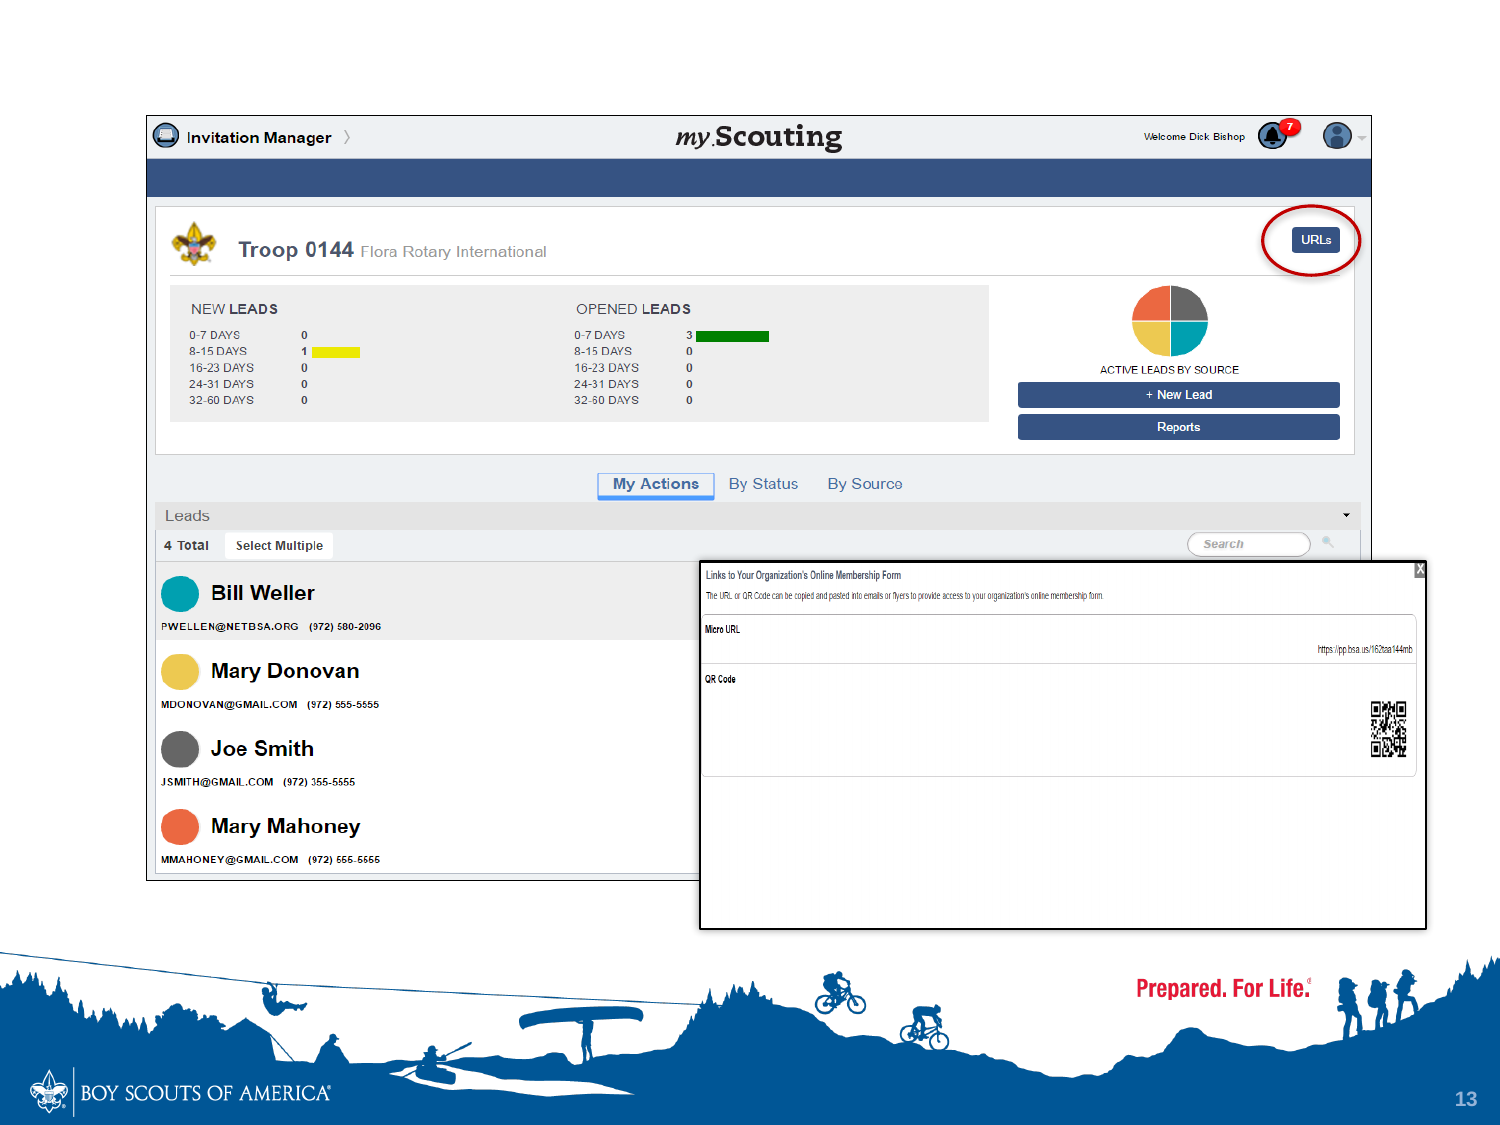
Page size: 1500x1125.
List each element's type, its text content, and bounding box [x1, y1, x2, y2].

slide_number 13 [1425, 1067, 1493, 1125]
picture [146, 115, 1426, 929]
picture [0, 952, 1500, 1125]
